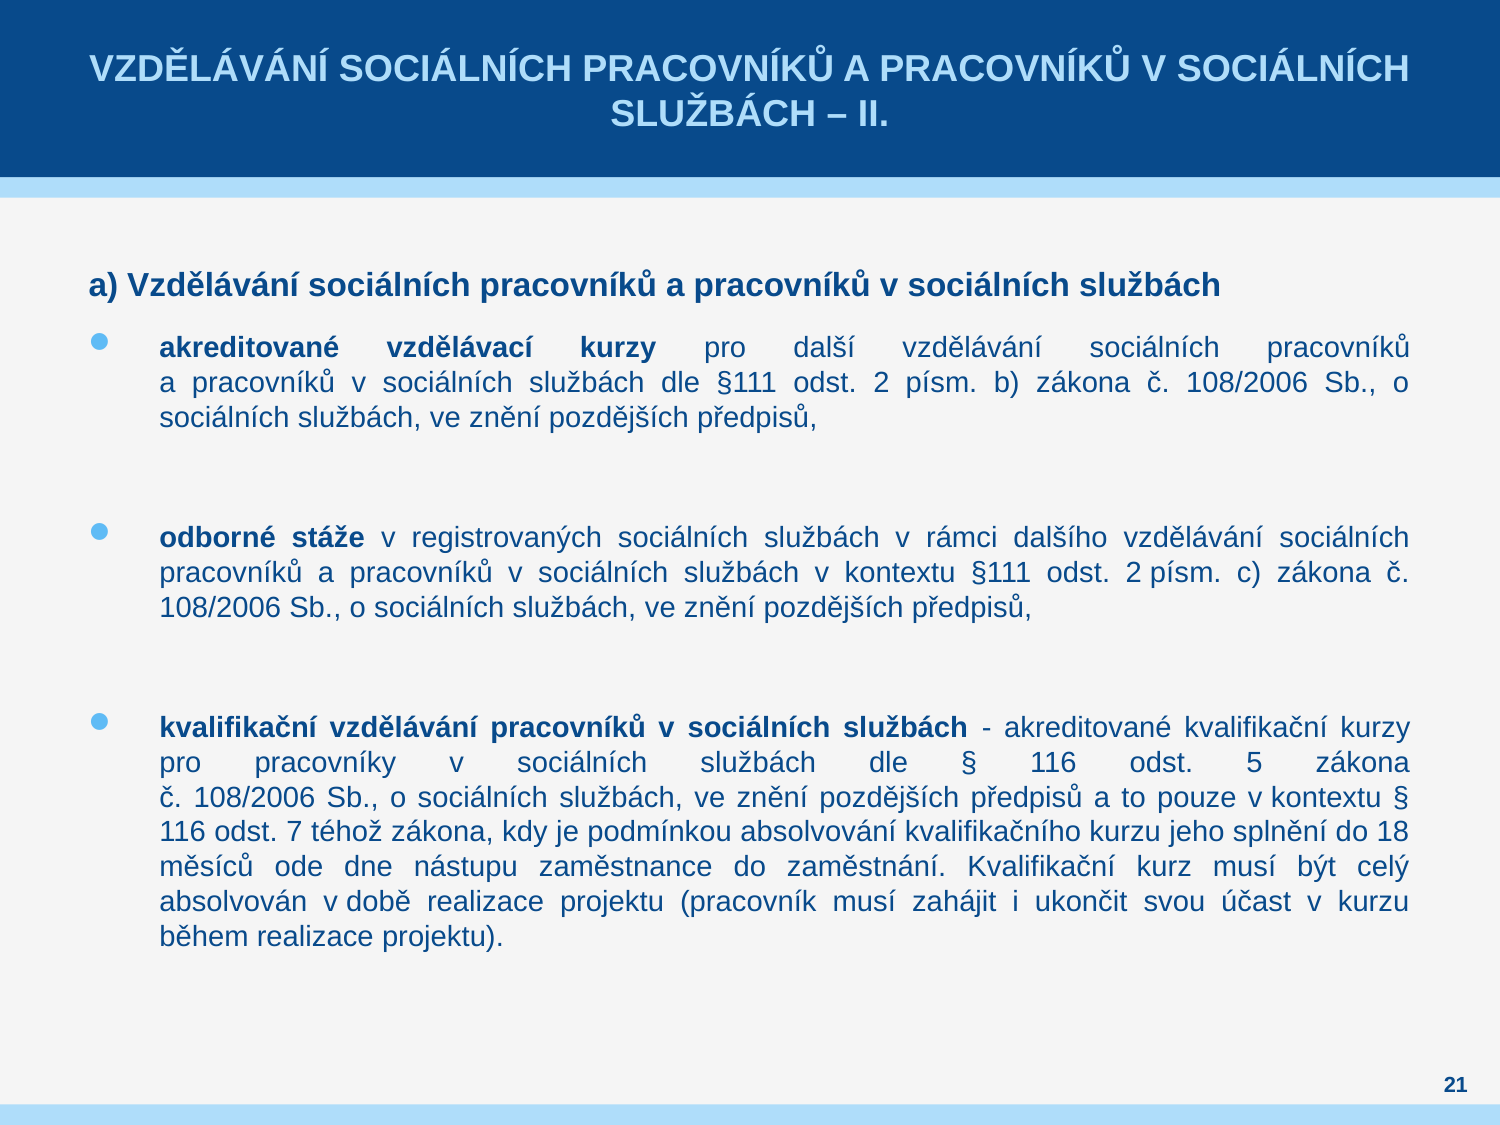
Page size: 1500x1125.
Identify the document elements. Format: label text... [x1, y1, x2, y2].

title Vzdělávání sociálních pracovníků a pracovníků v sociálních službách – II. [59, 0, 1441, 178]
list a) Vzdělávání sociálních pracovníků a pracovníků v sociálních službách akreditované vzdělávací kurzy pro další vzdělávání sociálních pracovníků a pracovníků v sociálních službách dle §111 odst. 2 písm. b) zákona č. 108/2006 Sb., o sociálních službách, ve znění pozdějších předpisů, odborné stáže v registrovaných sociálních službách v rámci dalšího vzdělávání sociálních pracovníků a pracovníků v sociálních službách v kontextu §111 odst. 2 písm. c) zákona č. 108/2006 Sb., o sociálních službách, ve znění pozdějších předpisů, kvalifikační vzdělávání pracovníků v sociálních službách - akreditované kvalifikační kurzy pro pracovníky v sociálních službách dle § 116 odst. 5 zákona č. 108/2006 Sb., o sociálních službách, ve znění pozdějších předpisů a to pouze v kontextu § 116 odst. 7 téhož zákona, kdy je podmínkou absolvování kvalifikačního kurzu jeho splnění do 18 měsíců ode dne nástupu zaměstnance do zaměstnání. Kvalifikační kurz musí být celý absolvován v době realizace projektu (pracovník musí zahájit i ukončit svou účast v kurzu během realizace projektu). [88, 208, 1412, 1035]
slide_number 21 [1417, 1068, 1495, 1099]
